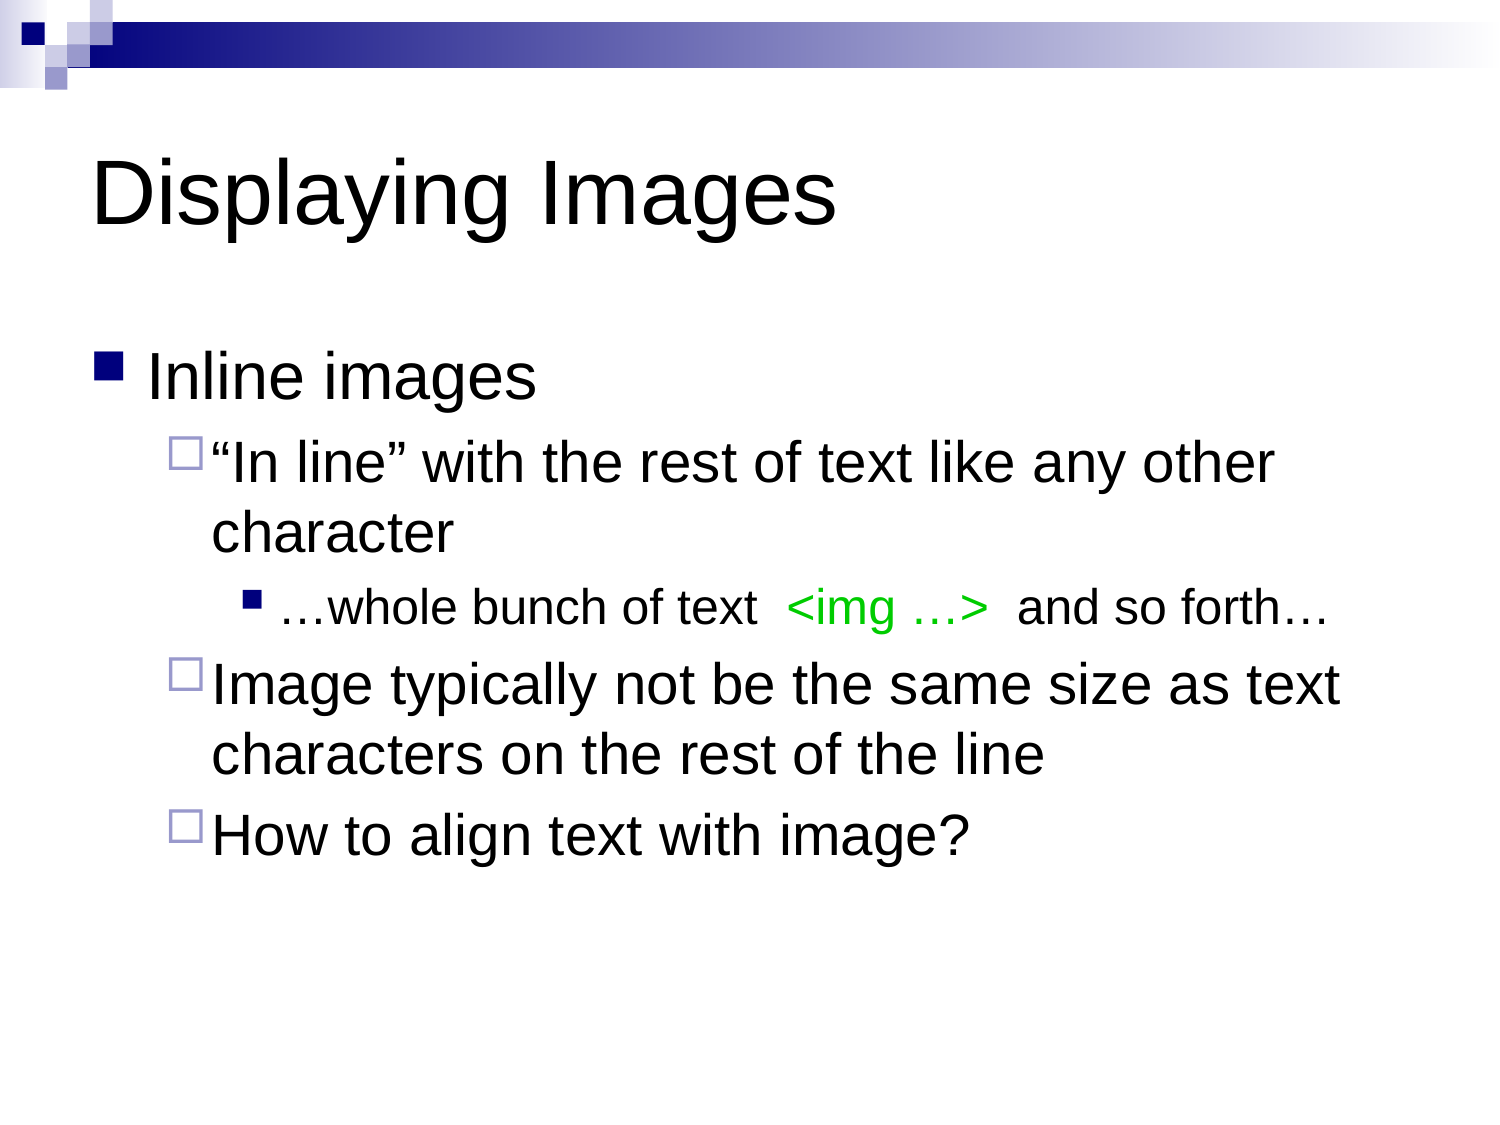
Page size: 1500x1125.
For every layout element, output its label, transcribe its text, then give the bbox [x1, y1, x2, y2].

list Inline images “In line” with the rest of text like any other character …whole bunch of text <img …> and so forth… Image typically not be the same size as text characters on the rest of the line How to align text with image? [74, 324, 1426, 963]
title Displaying Images [74, 74, 1426, 301]
